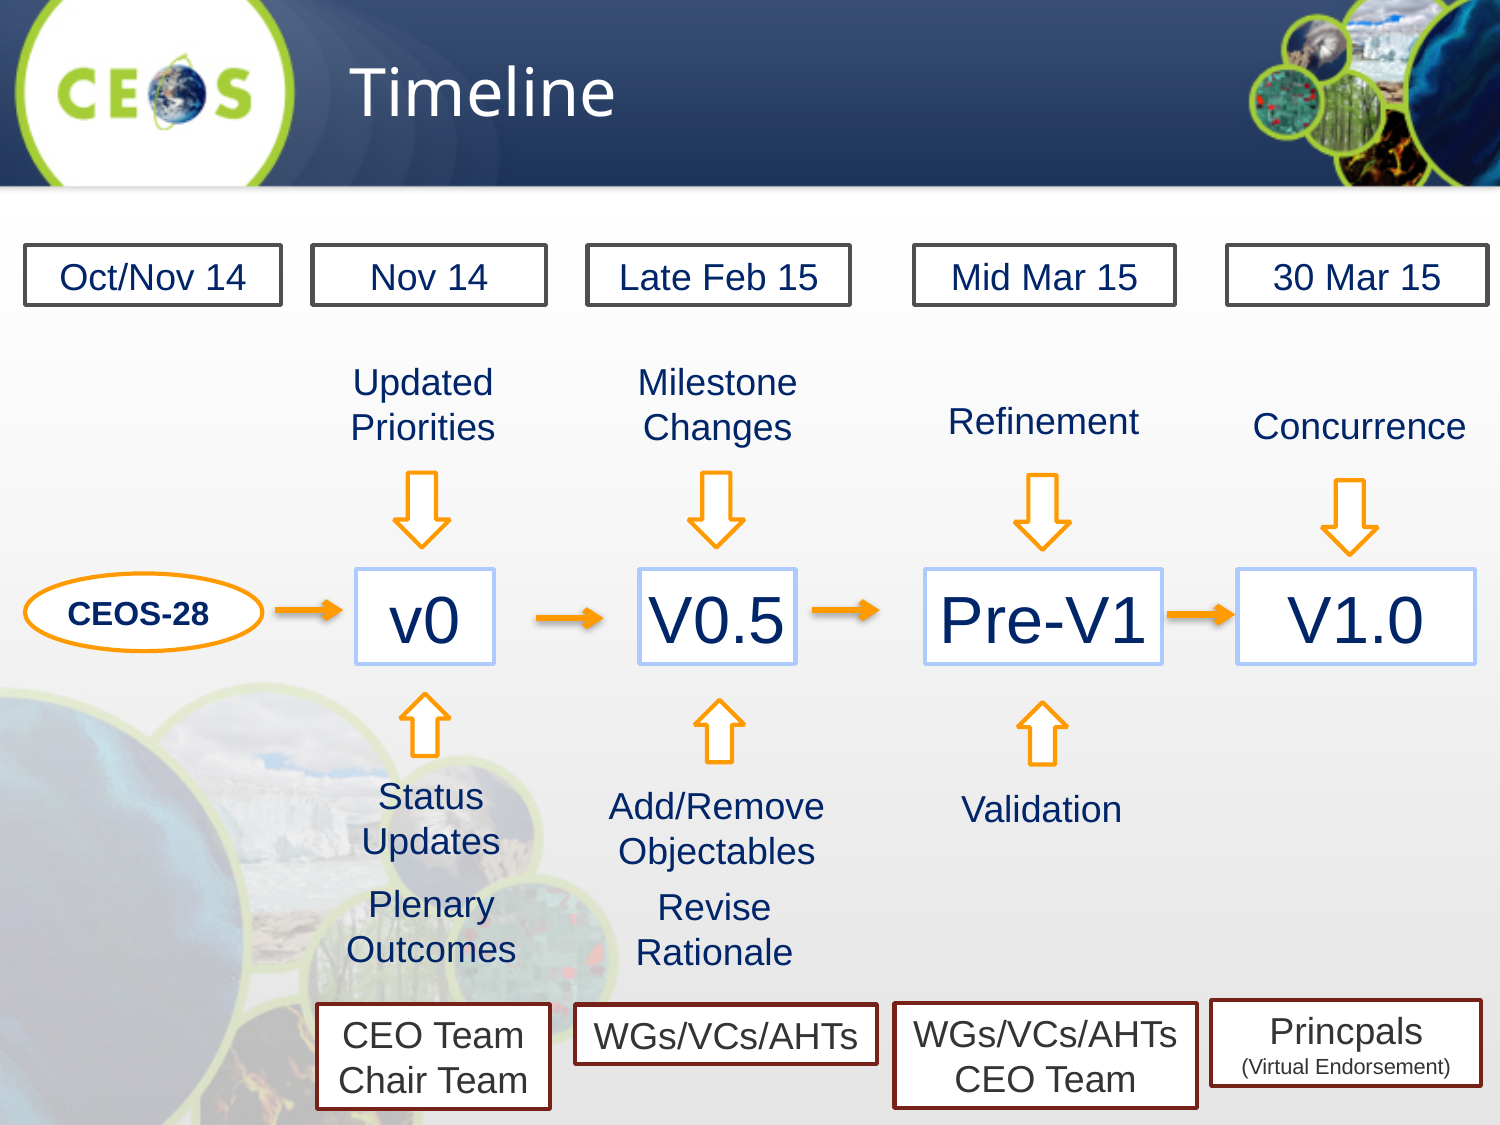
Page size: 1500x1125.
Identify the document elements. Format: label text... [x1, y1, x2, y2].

picture [0, 0, 1500, 1125]
text_box CEOS-28 [24, 573, 263, 652]
text_box [688, 472, 745, 548]
text_box Late Feb 15 [587, 245, 850, 305]
text_box [399, 693, 451, 757]
text_box Add/Remove Objectables [600, 774, 834, 880]
text_box V0.5 [639, 568, 796, 664]
text_box Updated Priorities [329, 349, 518, 455]
text_box Revise Rationale [603, 874, 825, 980]
text_box v0 [356, 568, 494, 664]
text_box Refinement [937, 389, 1150, 450]
text_box MilestoneChanges [623, 349, 812, 455]
text_box CEO Team Chair Team [316, 1003, 550, 1109]
text_box [1017, 702, 1068, 765]
text_box Status Updates [337, 764, 525, 870]
text_box V1.0 [1237, 568, 1475, 664]
text_box WGs/VCs/AHTs CEO Team [894, 1002, 1197, 1108]
text_box Nov 14 [312, 245, 546, 305]
text_box Mid Mar 15 [914, 245, 1175, 305]
text_box Oct/Nov 14 [24, 245, 282, 305]
text_box Validation [925, 777, 1159, 837]
text_box Plenary Outcomes [337, 872, 526, 978]
text_box [393, 472, 451, 548]
text_box Concurrence [1244, 394, 1475, 455]
text_box WGs/VCs/AHTs [574, 1004, 878, 1065]
text_box Timeline [349, 49, 1188, 130]
text_box Pre-V1 [924, 568, 1163, 664]
text_box [694, 699, 745, 763]
text_box [1014, 474, 1071, 550]
text_box Princpals (Virtual Endorsement) [1211, 999, 1482, 1086]
text_box 30 Mar 15 [1226, 245, 1488, 305]
text_box [1321, 480, 1378, 556]
